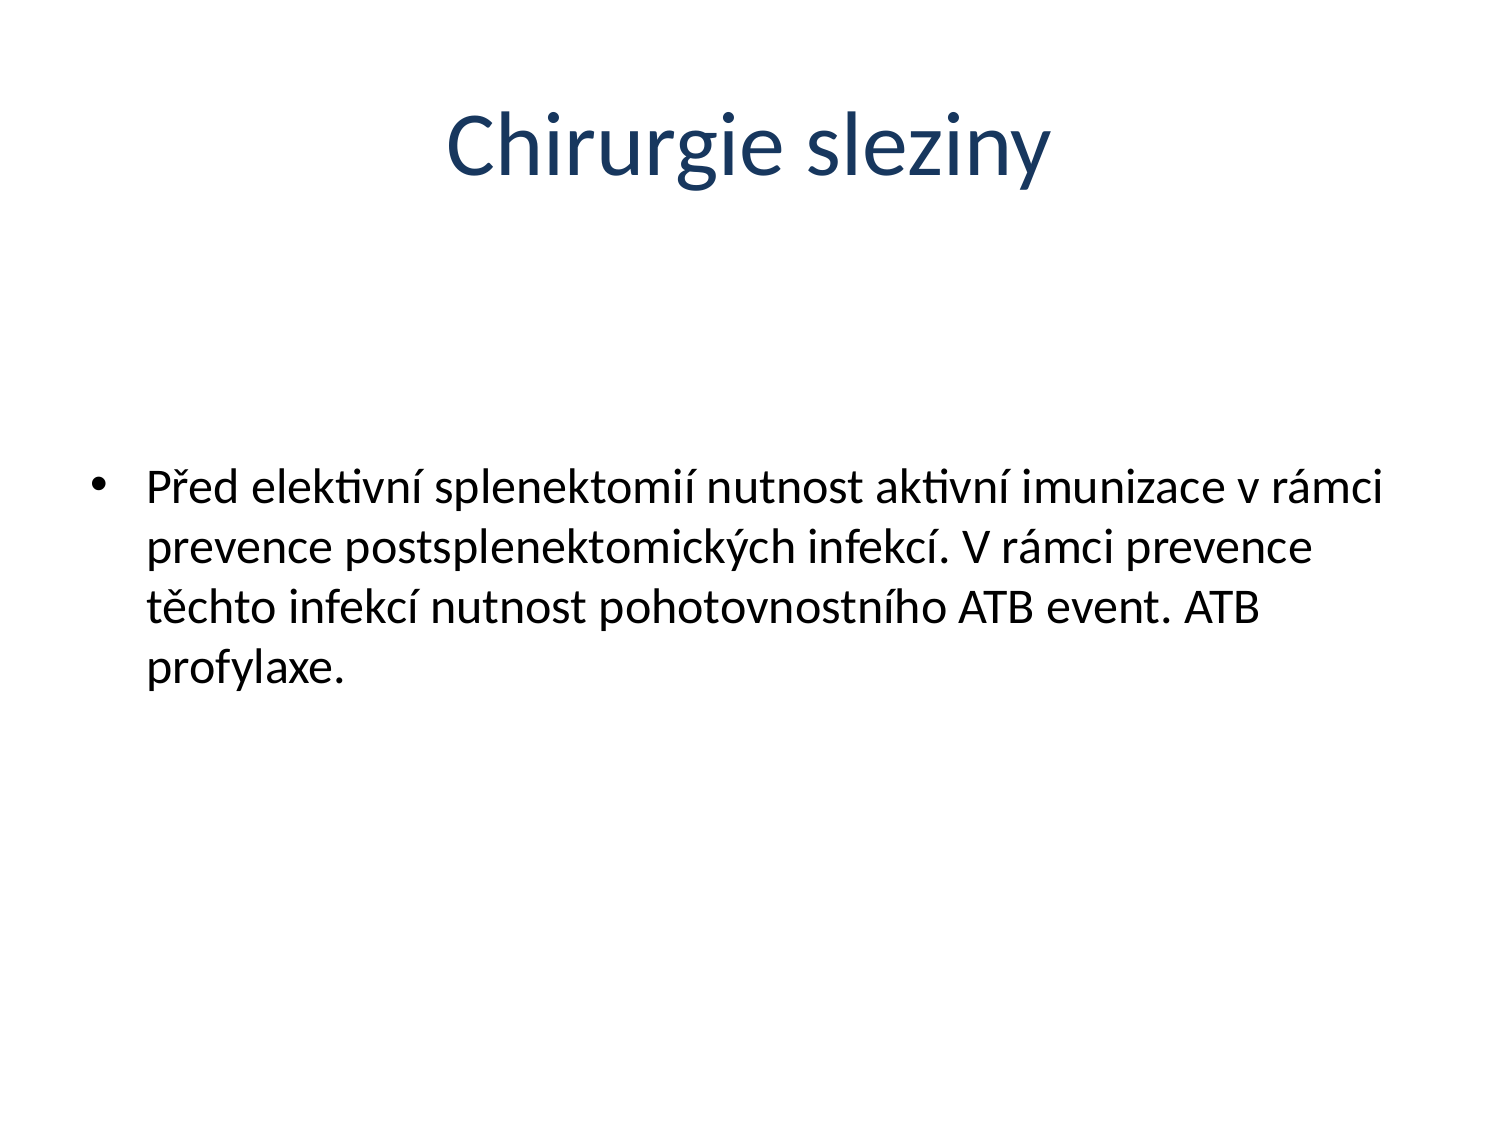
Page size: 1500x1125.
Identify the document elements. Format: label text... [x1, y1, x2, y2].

list Před elektivní splenektomií nutnost aktivní imunizace v rámci prevence postsplenektomických infekcí. V rámci prevence těchto infekcí nutnost pohotovnostního ATB event. ATB profylaxe. [75, 262, 1425, 1005]
title Chirurgie sleziny [75, 45, 1425, 233]
